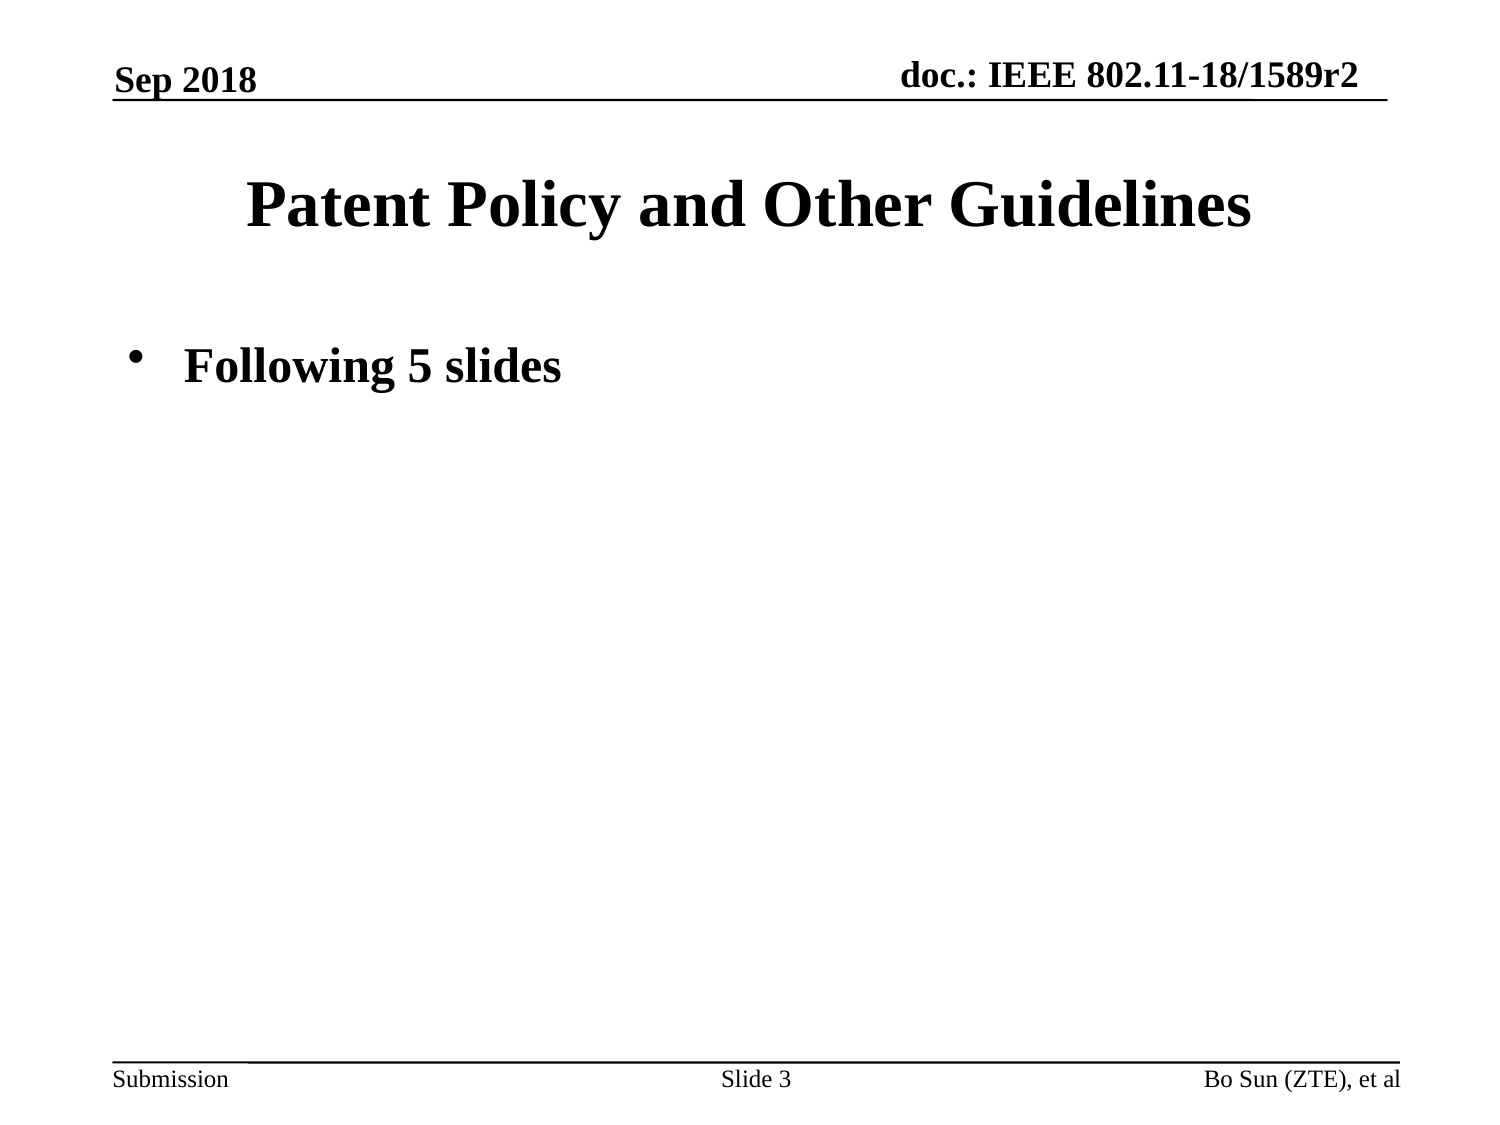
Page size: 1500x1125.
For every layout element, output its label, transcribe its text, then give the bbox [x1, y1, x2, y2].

slide_number Slide 3 [712, 1061, 800, 1093]
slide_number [114, 54, 259, 101]
list Following 5 slides [112, 324, 1388, 1000]
footer Bo Sun (ZTE), et al [1200, 1061, 1402, 1093]
title Patent Policy and Other Guidelines [112, 112, 1388, 288]
